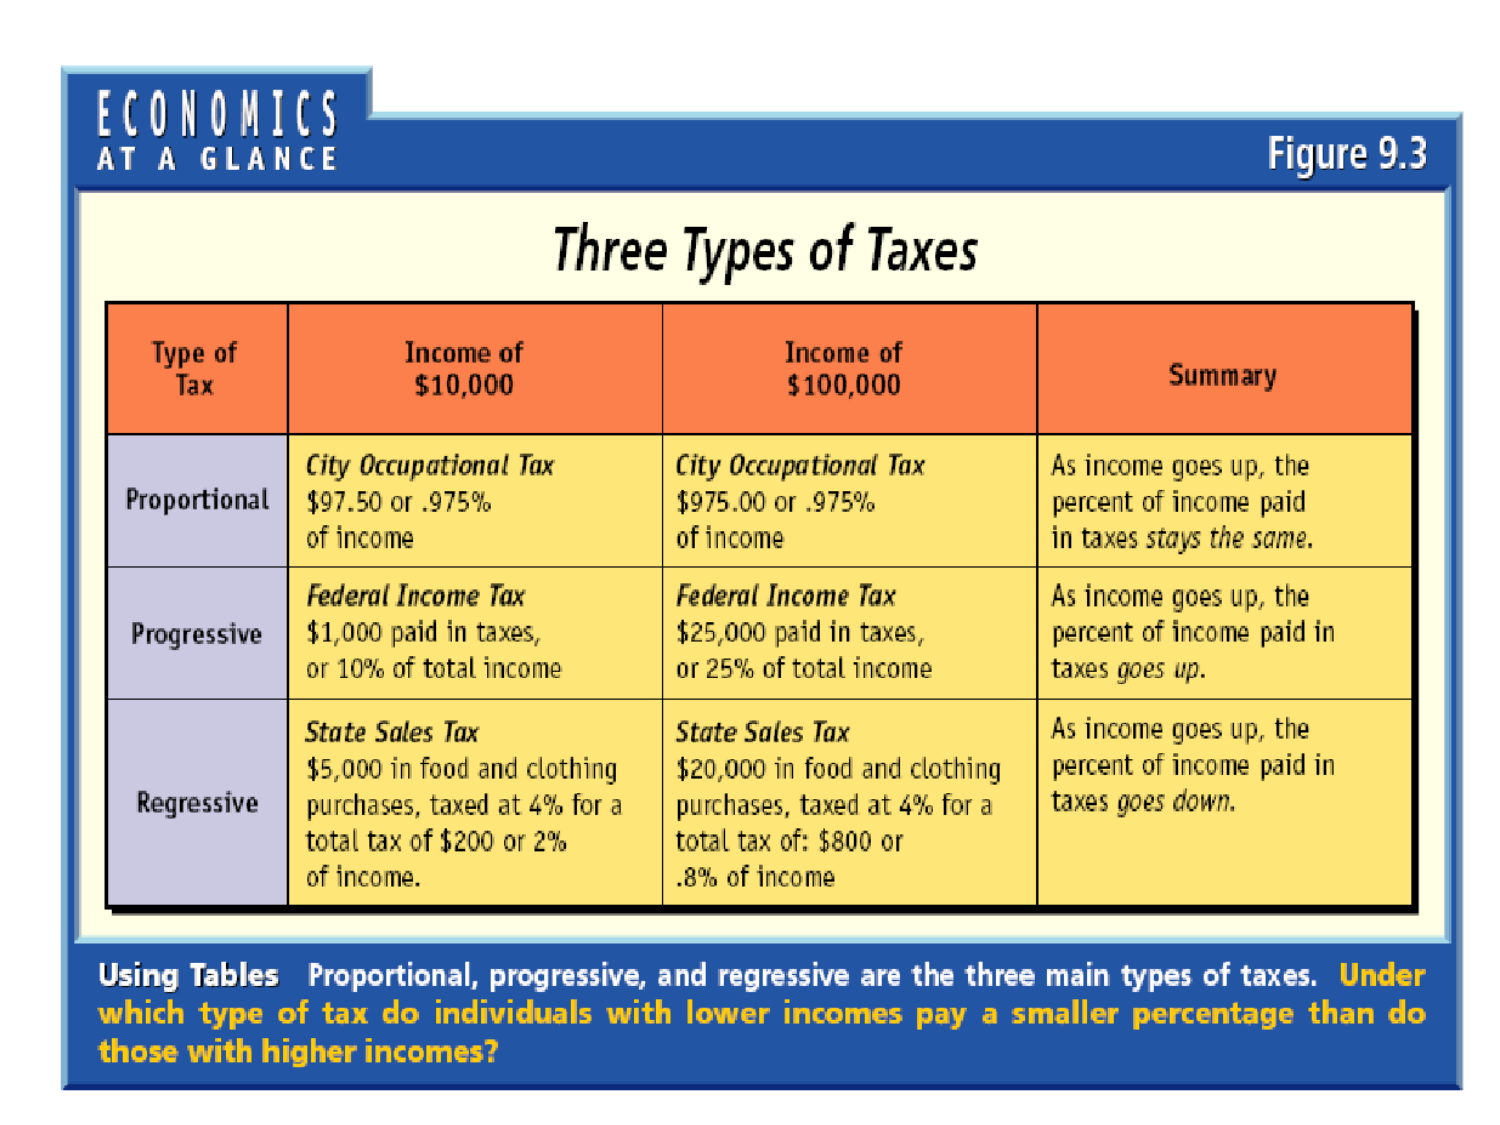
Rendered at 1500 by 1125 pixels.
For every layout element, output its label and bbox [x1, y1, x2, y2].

picture [49, 62, 1477, 1095]
